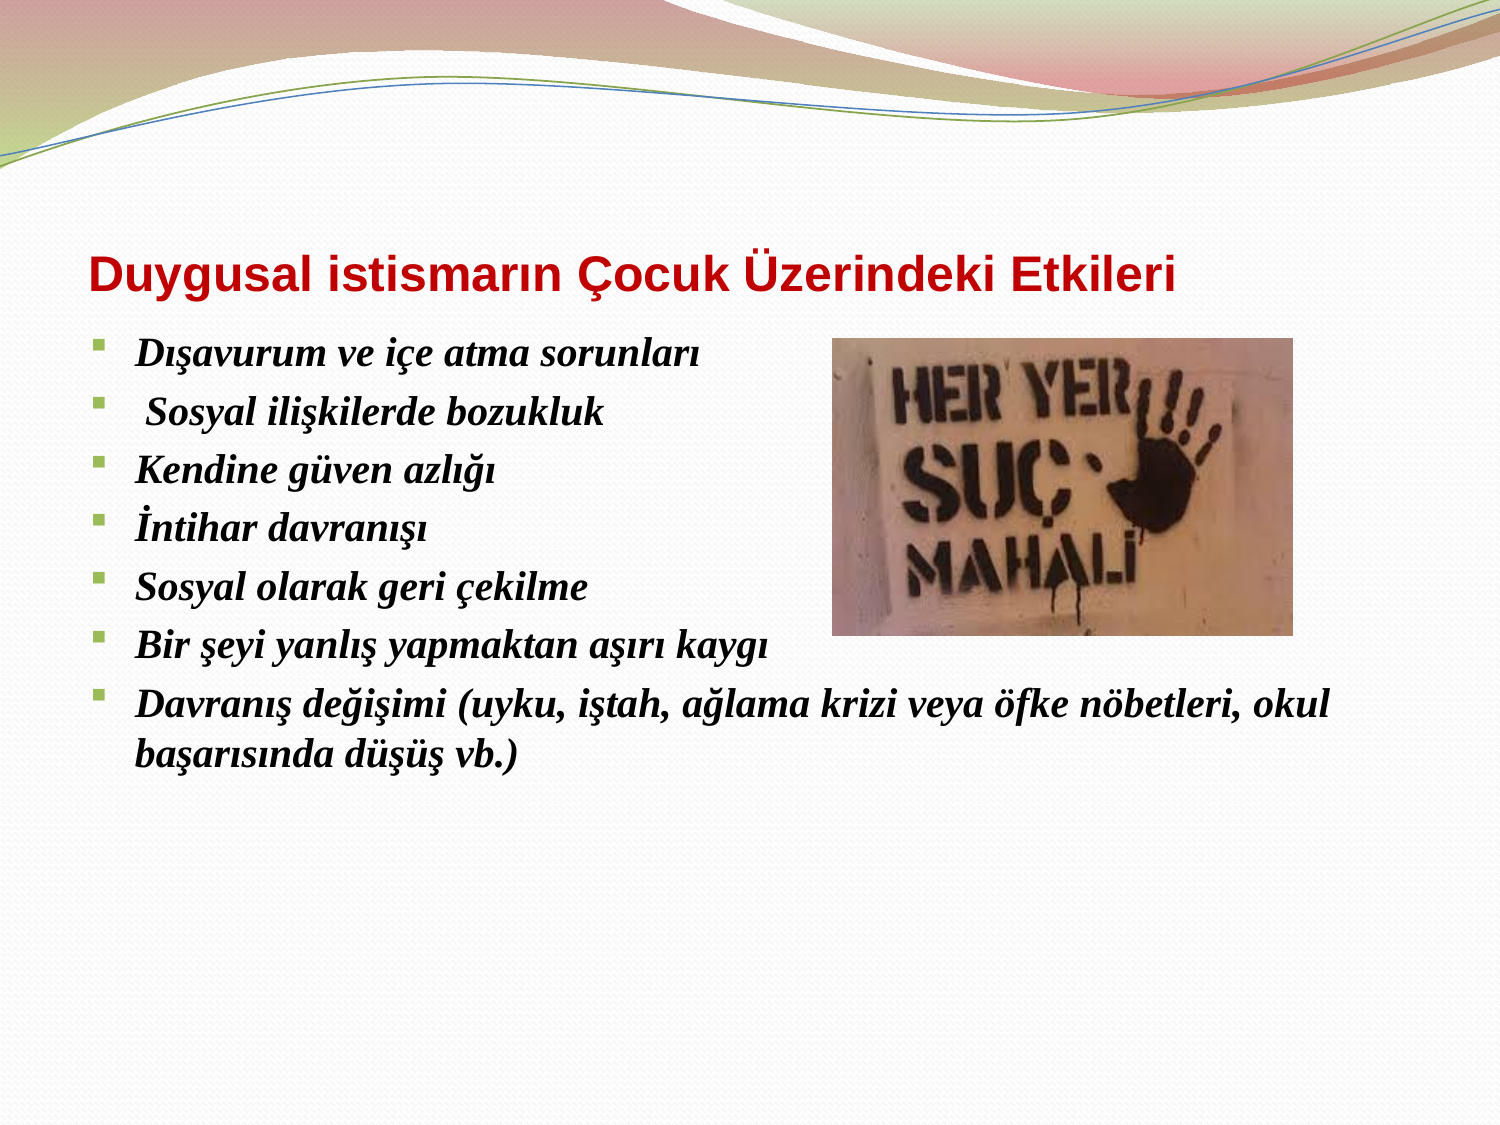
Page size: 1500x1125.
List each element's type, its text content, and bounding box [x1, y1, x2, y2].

picture [832, 338, 1293, 636]
title Duygusal istismarın Çocuk Üzerindeki Etkileri [88, 113, 1439, 302]
list Dışavurum ve içe atma sorunları Sosyal ilişkilerde bozukluk Kendine güven azlığı İntihar davranışı Sosyal olarak geri çekilme Bir şeyi yanlış yapmaktan aşırı kaygı Davranış değişimi (uyku, iştah, ağlama krizi veya öfke nöbetleri, okul başarısında düşüş vb.) [75, 317, 1425, 1038]
